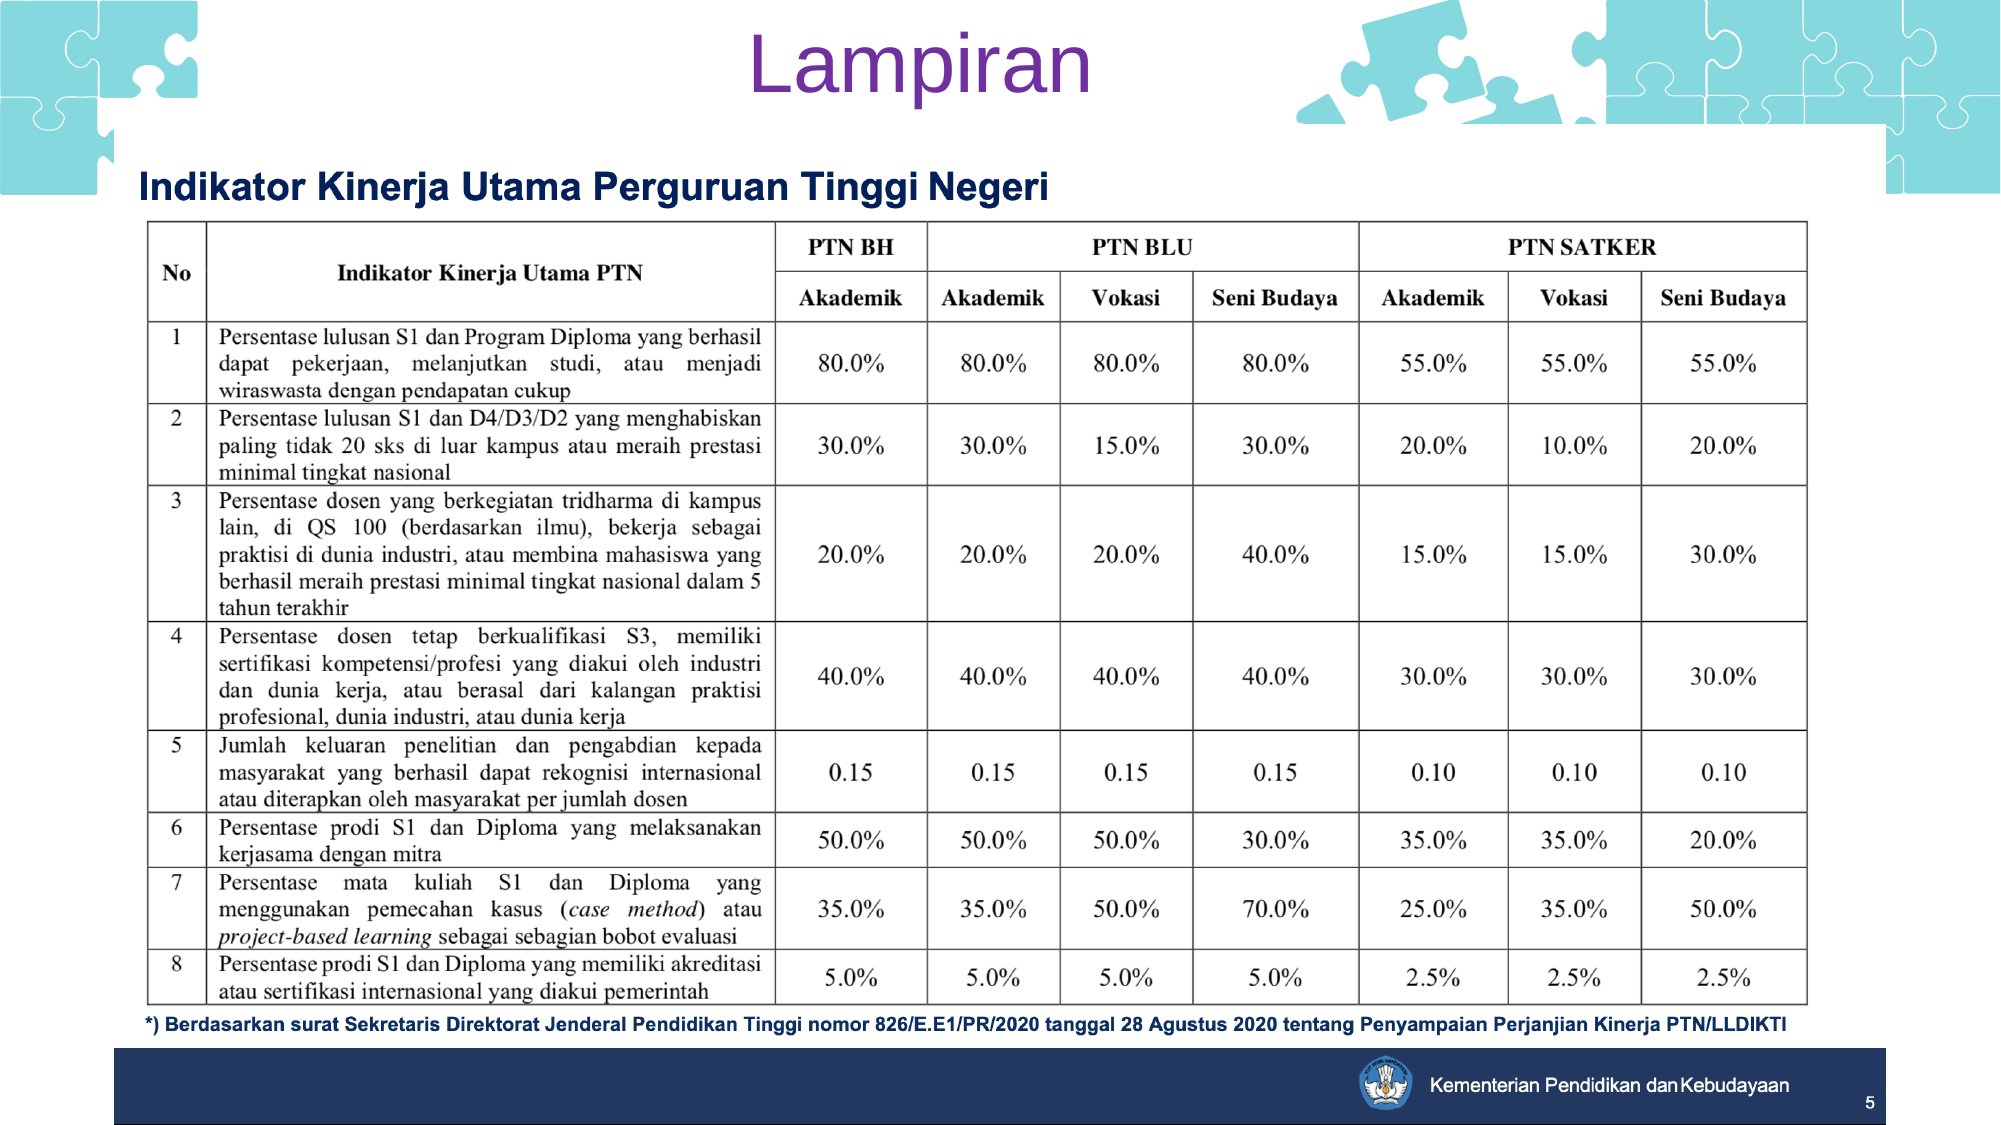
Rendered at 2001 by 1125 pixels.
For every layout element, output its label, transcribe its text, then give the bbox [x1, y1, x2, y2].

picture [114, 124, 1886, 1125]
list Lampiran [231, 5, 1611, 124]
